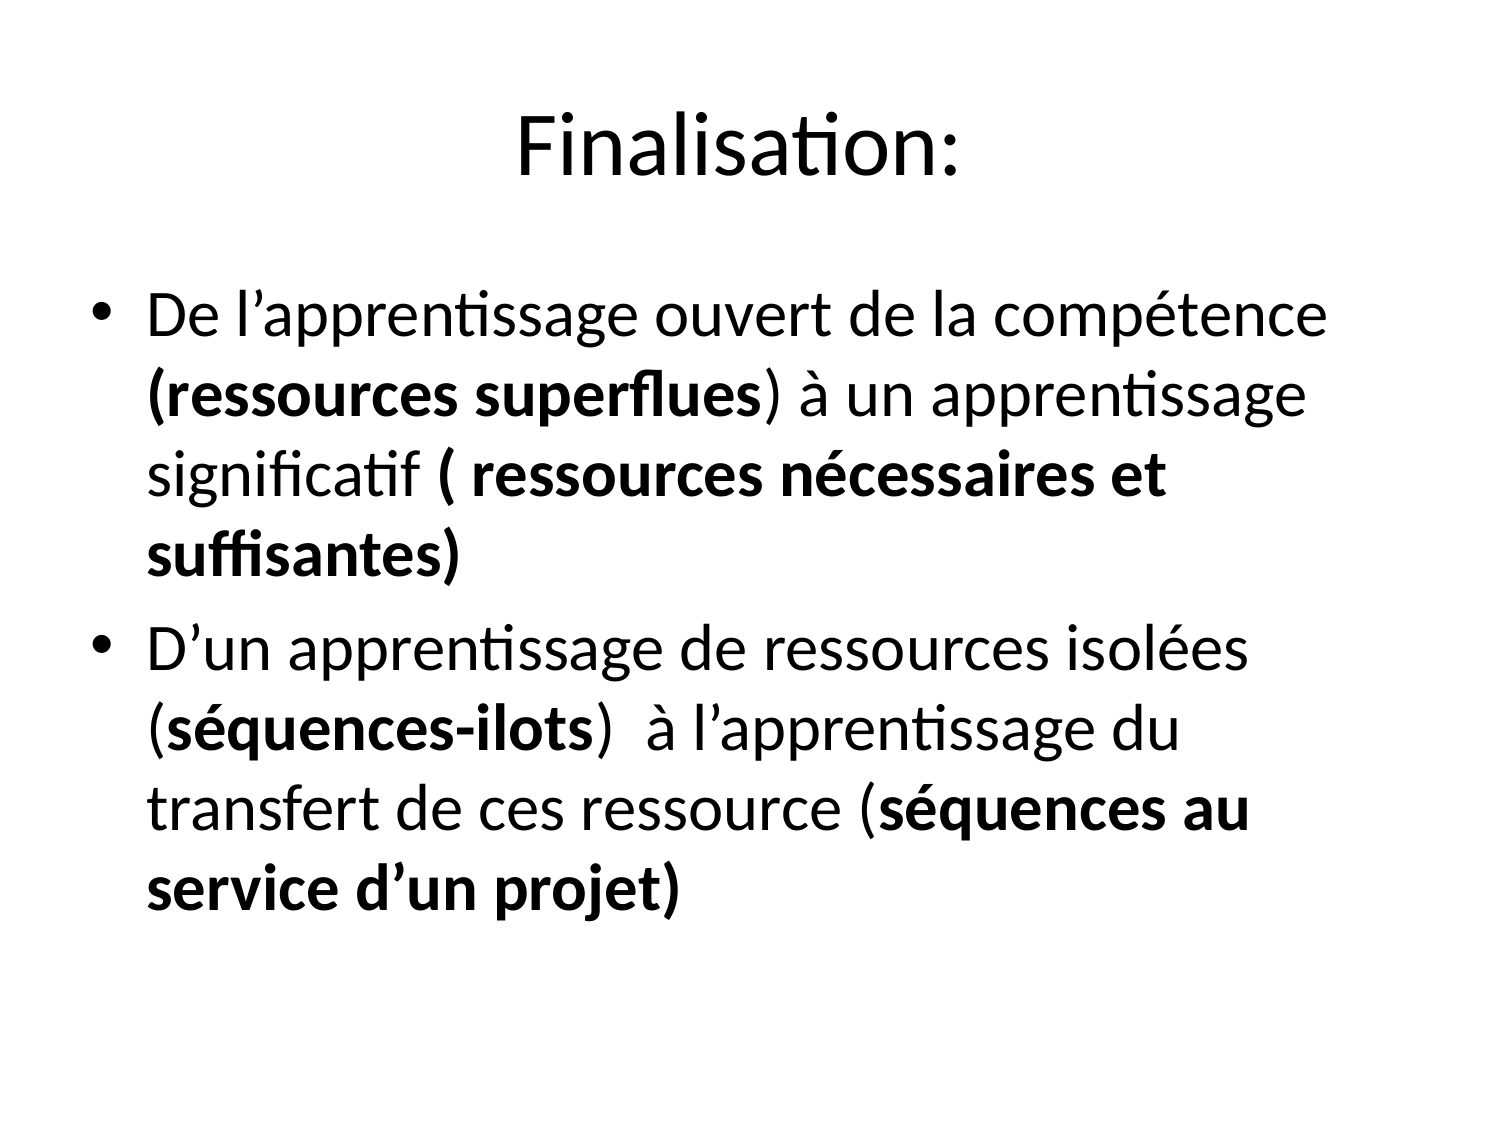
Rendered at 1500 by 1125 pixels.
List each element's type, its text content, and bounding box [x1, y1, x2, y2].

list De l’apprentissage ouvert de la compétence (ressources superflues) à un apprentissage significatif ( ressources nécessaires et suffisantes) D’un apprentissage de ressources isolées (séquences-ilots) à l’apprentissage du transfert de ces ressource (séquences au service d’un projet) [75, 262, 1425, 1005]
title Finalisation: [75, 45, 1425, 233]
